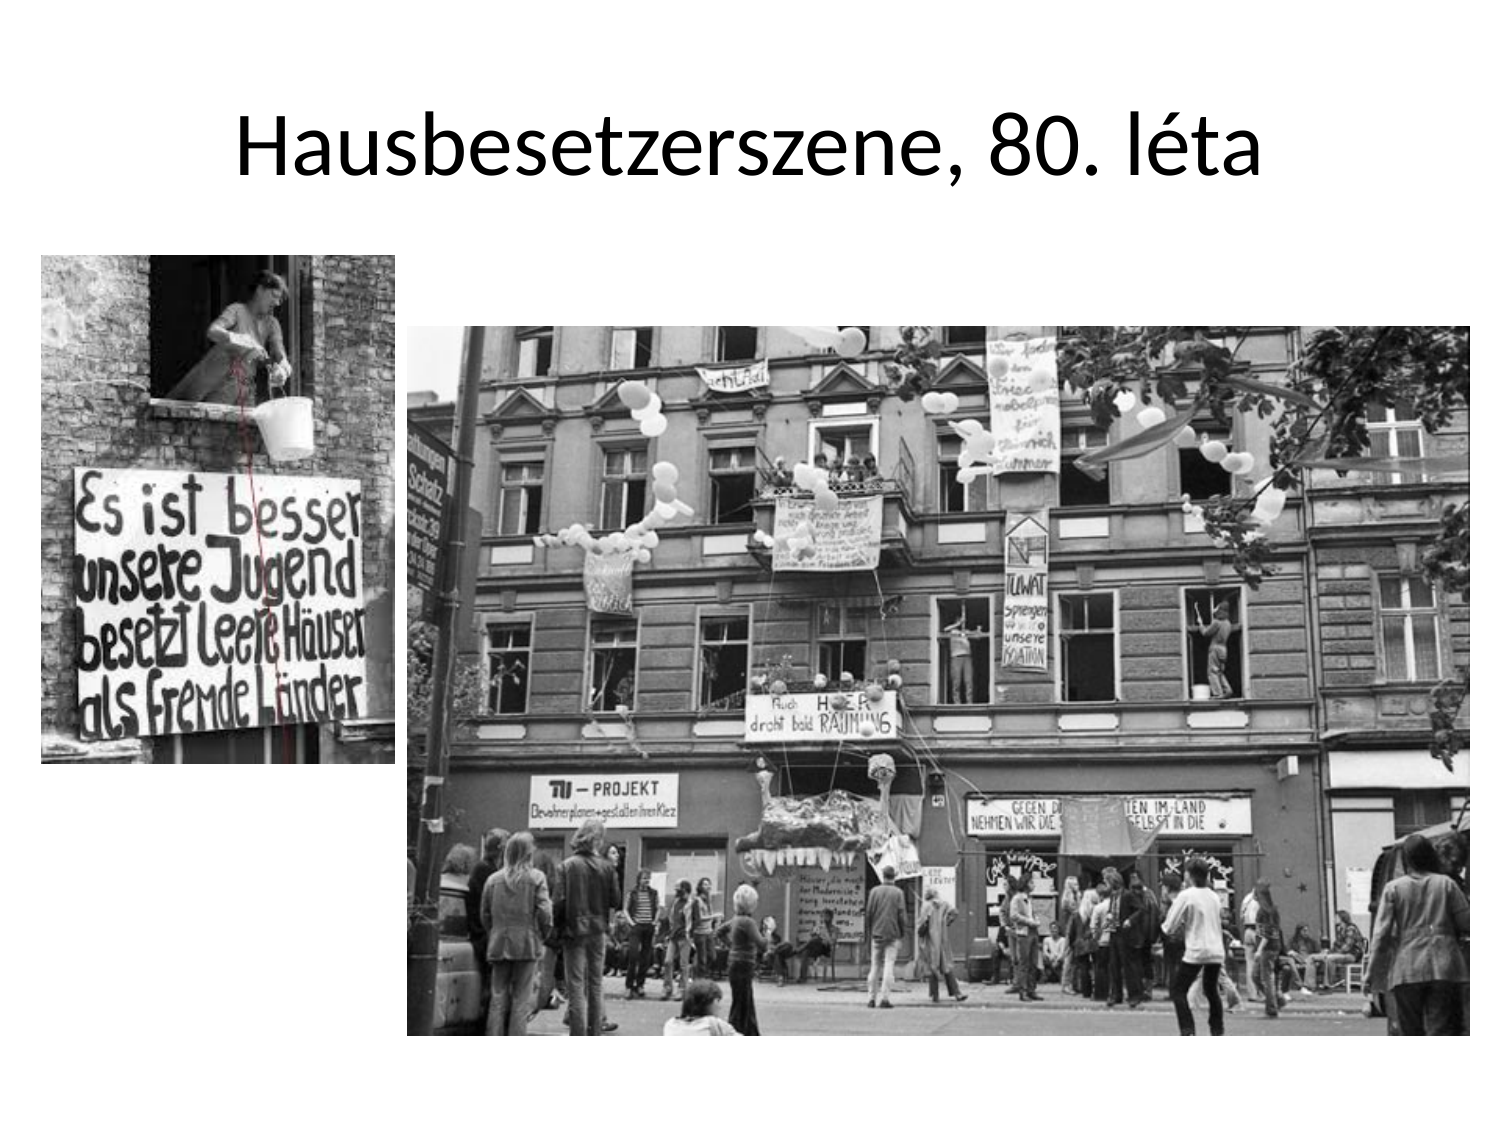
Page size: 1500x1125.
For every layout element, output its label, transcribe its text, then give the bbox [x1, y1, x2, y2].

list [41, 255, 395, 764]
picture [407, 325, 1471, 1036]
title Hausbesetzerszene, 80. léta [74, 44, 1426, 233]
